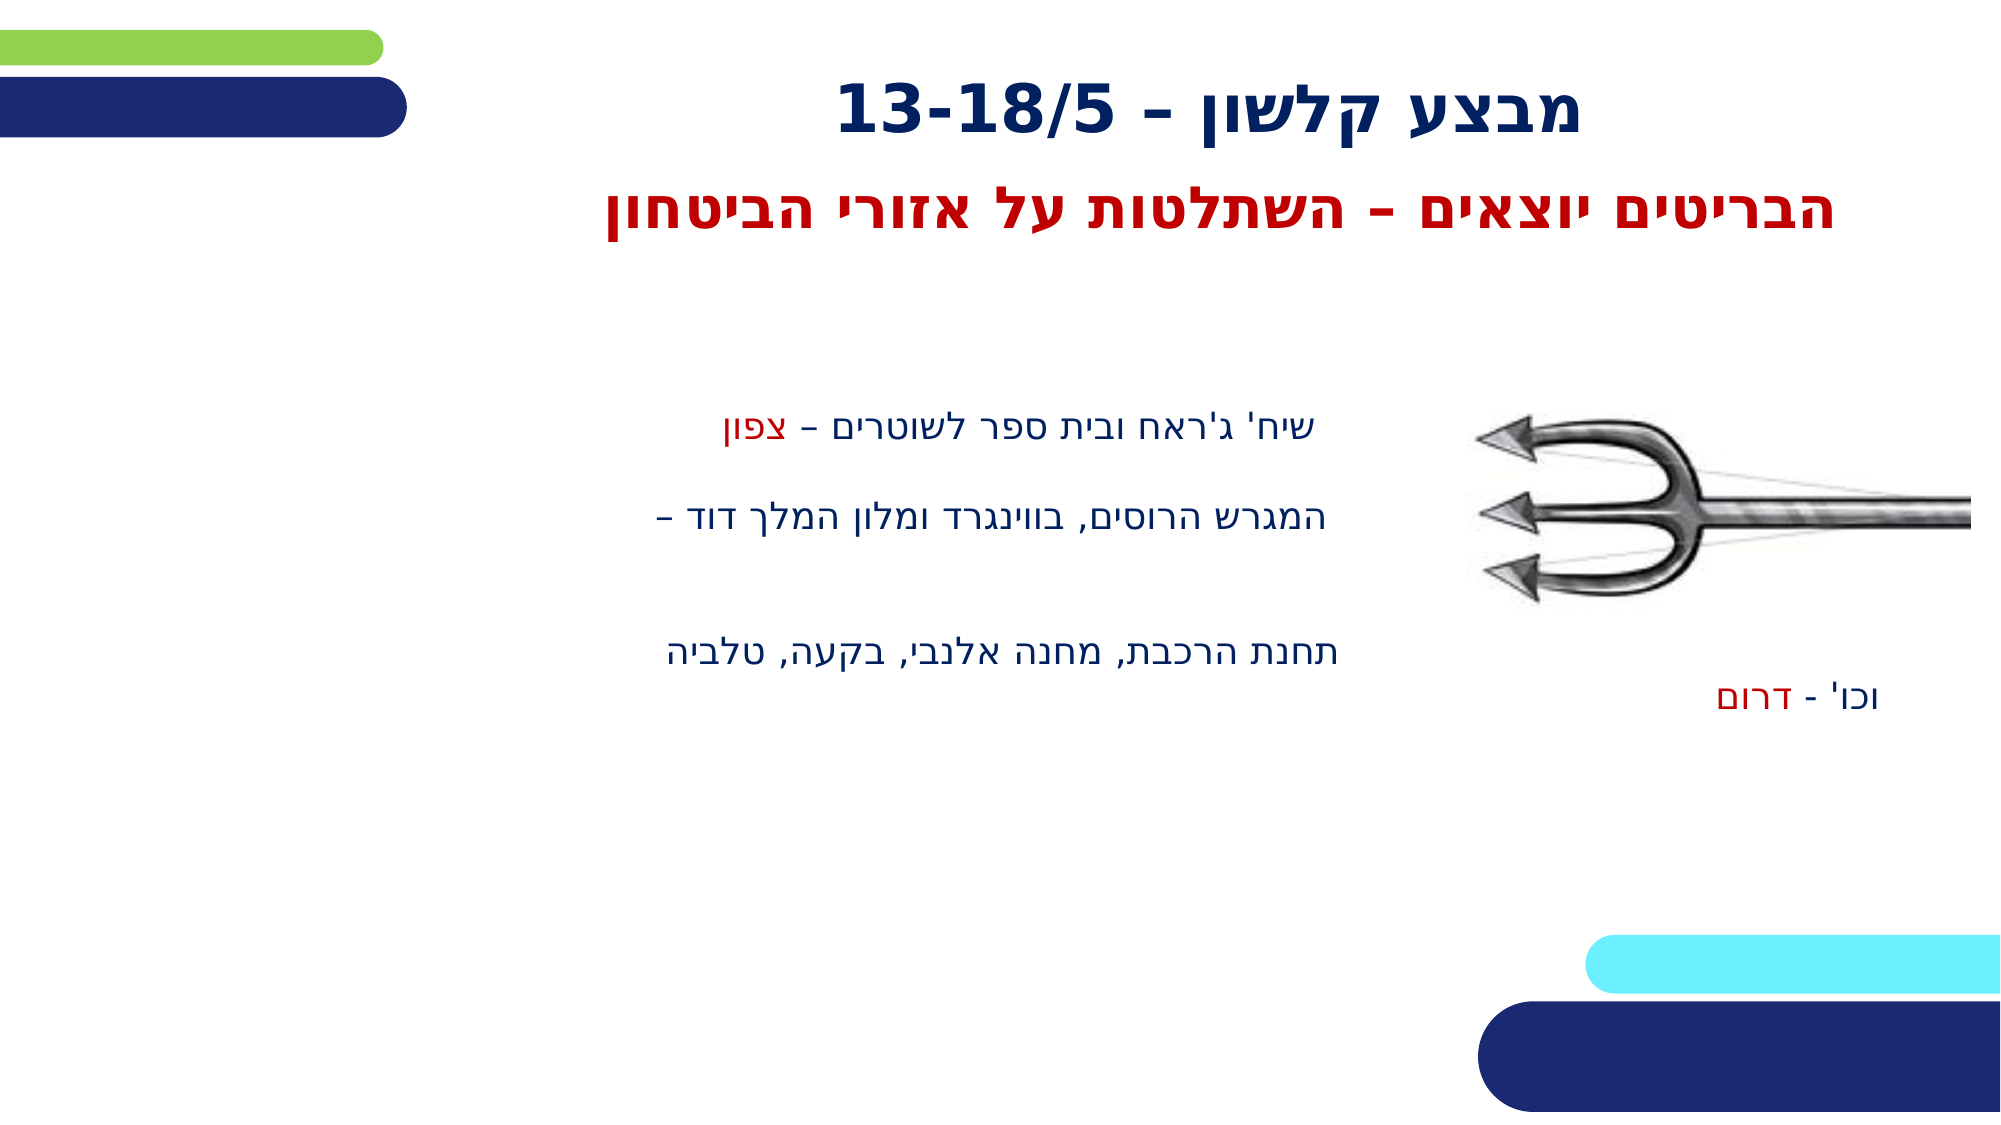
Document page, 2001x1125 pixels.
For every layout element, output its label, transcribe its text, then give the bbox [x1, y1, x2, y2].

title מבצע קלשון – 13-18/5 [418, 46, 2000, 165]
list הבריטים יוצאים – השתלטות על אזורי הביטחון [527, 160, 1891, 250]
picture [1449, 246, 1971, 771]
list שיח' ג'ראח ובית ספר לשוטרים – צפון המגרש הרוסים, בווינגרד ומלון המלך דוד – מרכז תחנת הרכבת, מחנה אלנבי, בקעה, טלביה וכו' - דרום [590, 259, 1908, 941]
